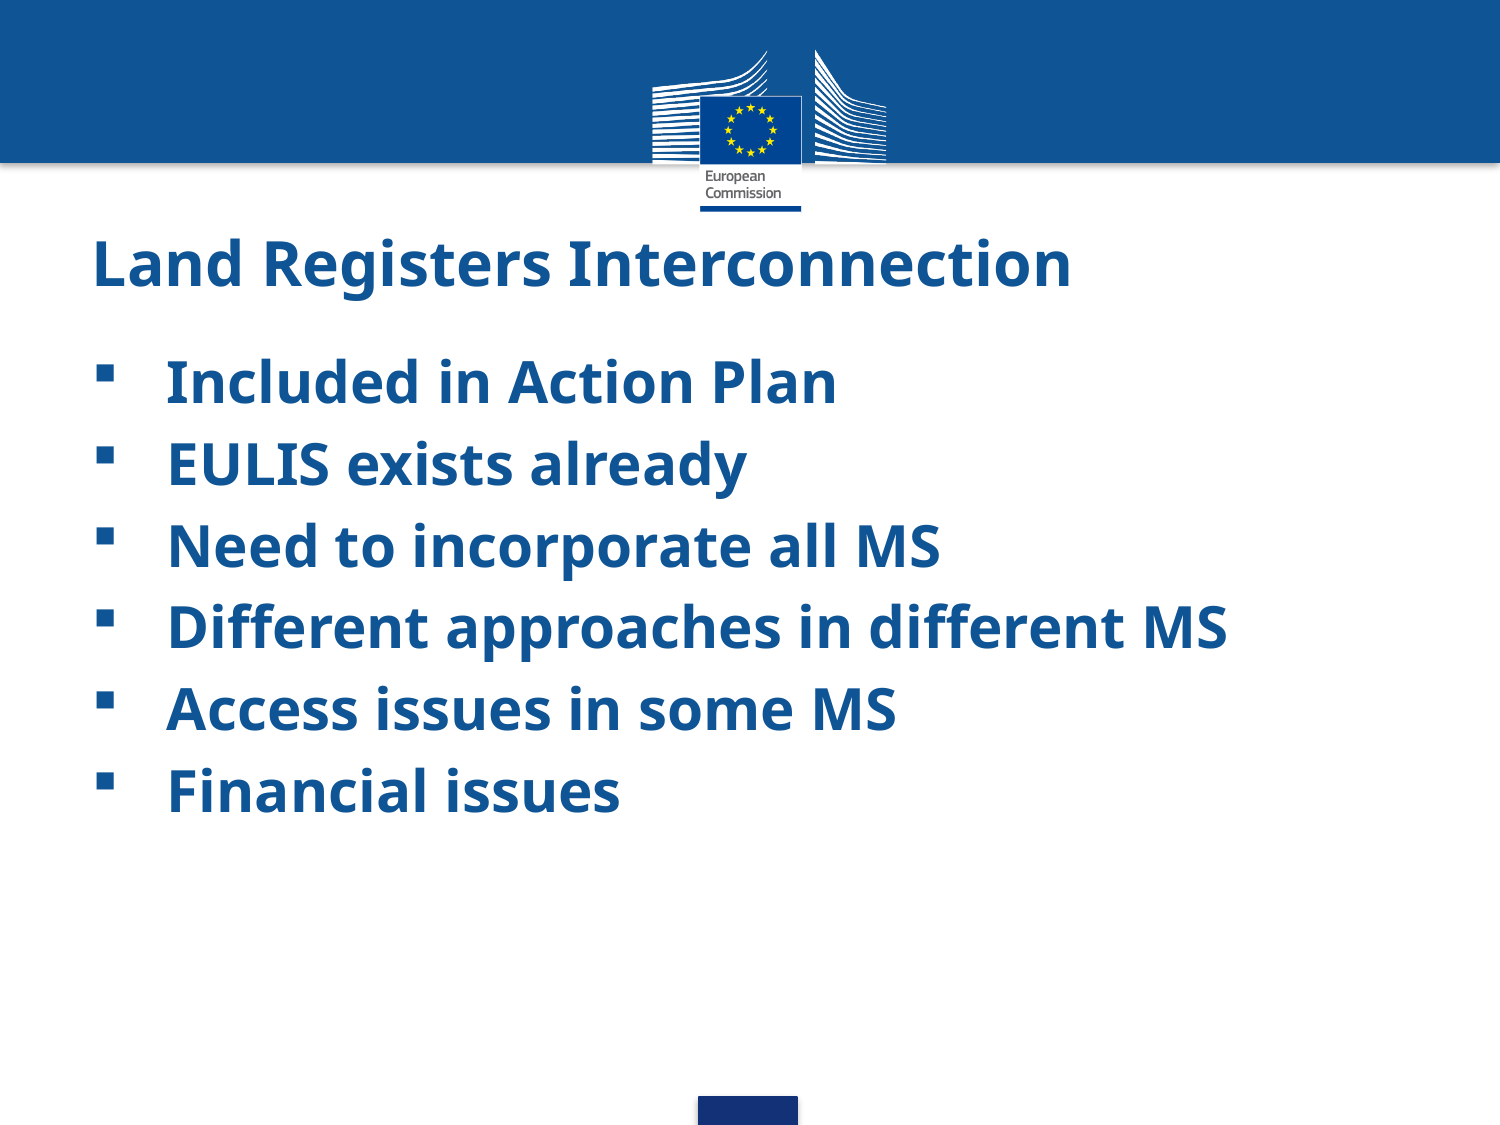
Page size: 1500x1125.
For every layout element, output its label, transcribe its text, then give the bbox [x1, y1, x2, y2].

title Land Registers Interconnection [76, 184, 1428, 337]
list Included in Action Plan EULIS exists already Need to incorporate all MS Different approaches in different MS Access issues in some MS Financial issues [76, 337, 1428, 935]
